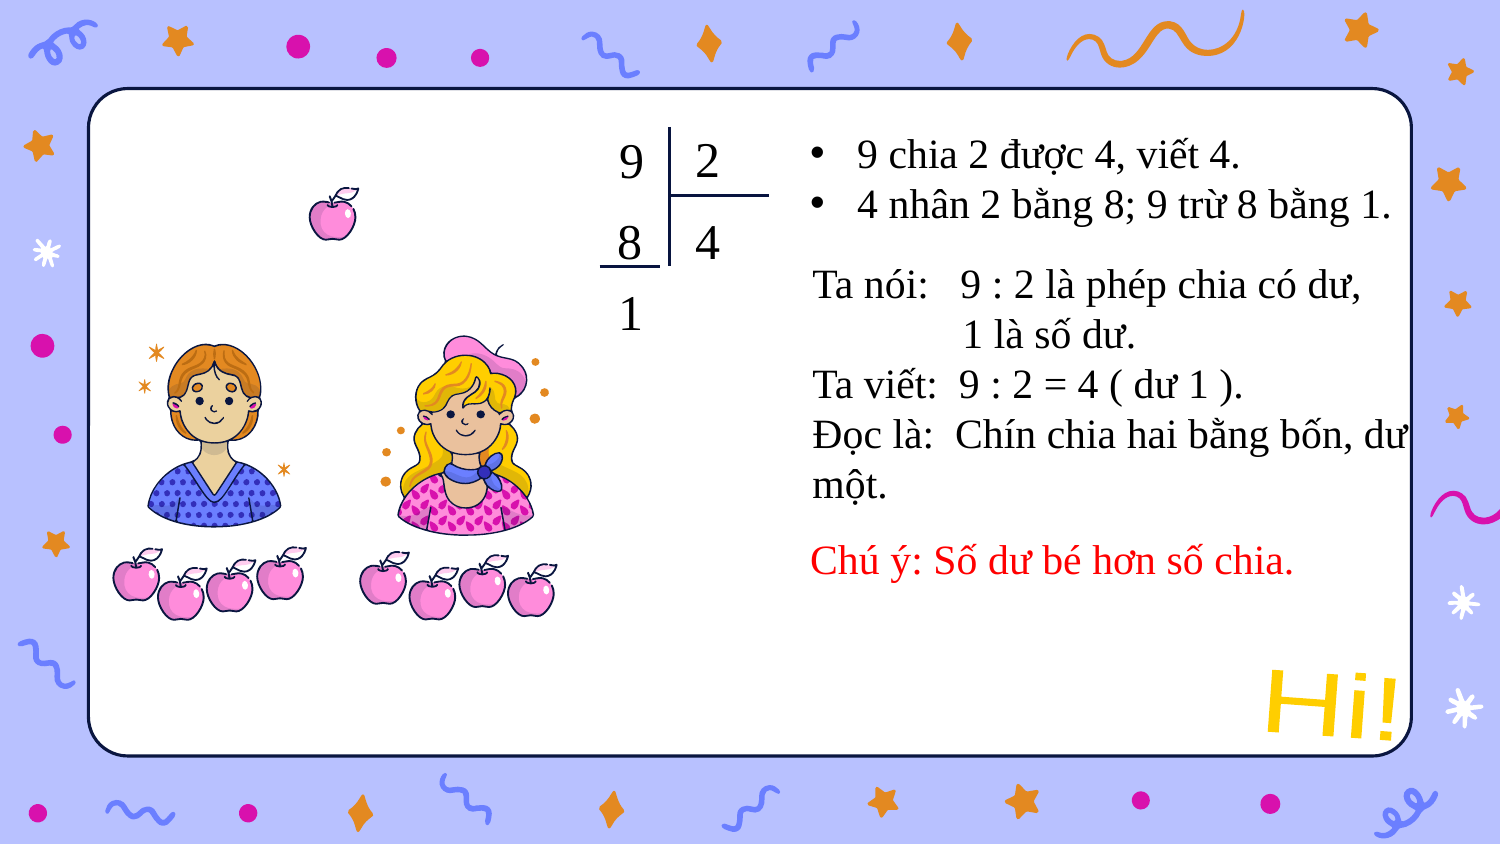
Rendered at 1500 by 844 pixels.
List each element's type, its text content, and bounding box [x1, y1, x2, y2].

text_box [458, 554, 510, 609]
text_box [506, 563, 558, 618]
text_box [408, 566, 460, 621]
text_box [380, 335, 551, 537]
text_box Chú ý: Số dư bé hơn số chia. [795, 525, 1356, 591]
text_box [255, 546, 308, 601]
text_box 2 [680, 119, 759, 194]
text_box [138, 343, 291, 528]
text_box 4 [681, 204, 744, 277]
text_box Ta nói: 9 : 2 là phép chia có dư, 1 là số dư. Ta viết: 9 : 2 = 4 ( dư 1 ). Đọc là: Chín chia hai bằng bốn, dư một. [797, 249, 1450, 515]
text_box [308, 186, 360, 241]
text_box 9 [604, 121, 663, 196]
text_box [358, 550, 411, 605]
text_box 1 [604, 272, 667, 348]
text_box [112, 547, 164, 602]
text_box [205, 558, 257, 613]
text_box 9 chia 2 được 4, viết 4. 4 nhân 2 bằng 8; 9 trừ 8 bằng 1. [795, 119, 1447, 235]
text_box 8 [603, 201, 666, 272]
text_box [156, 566, 208, 621]
